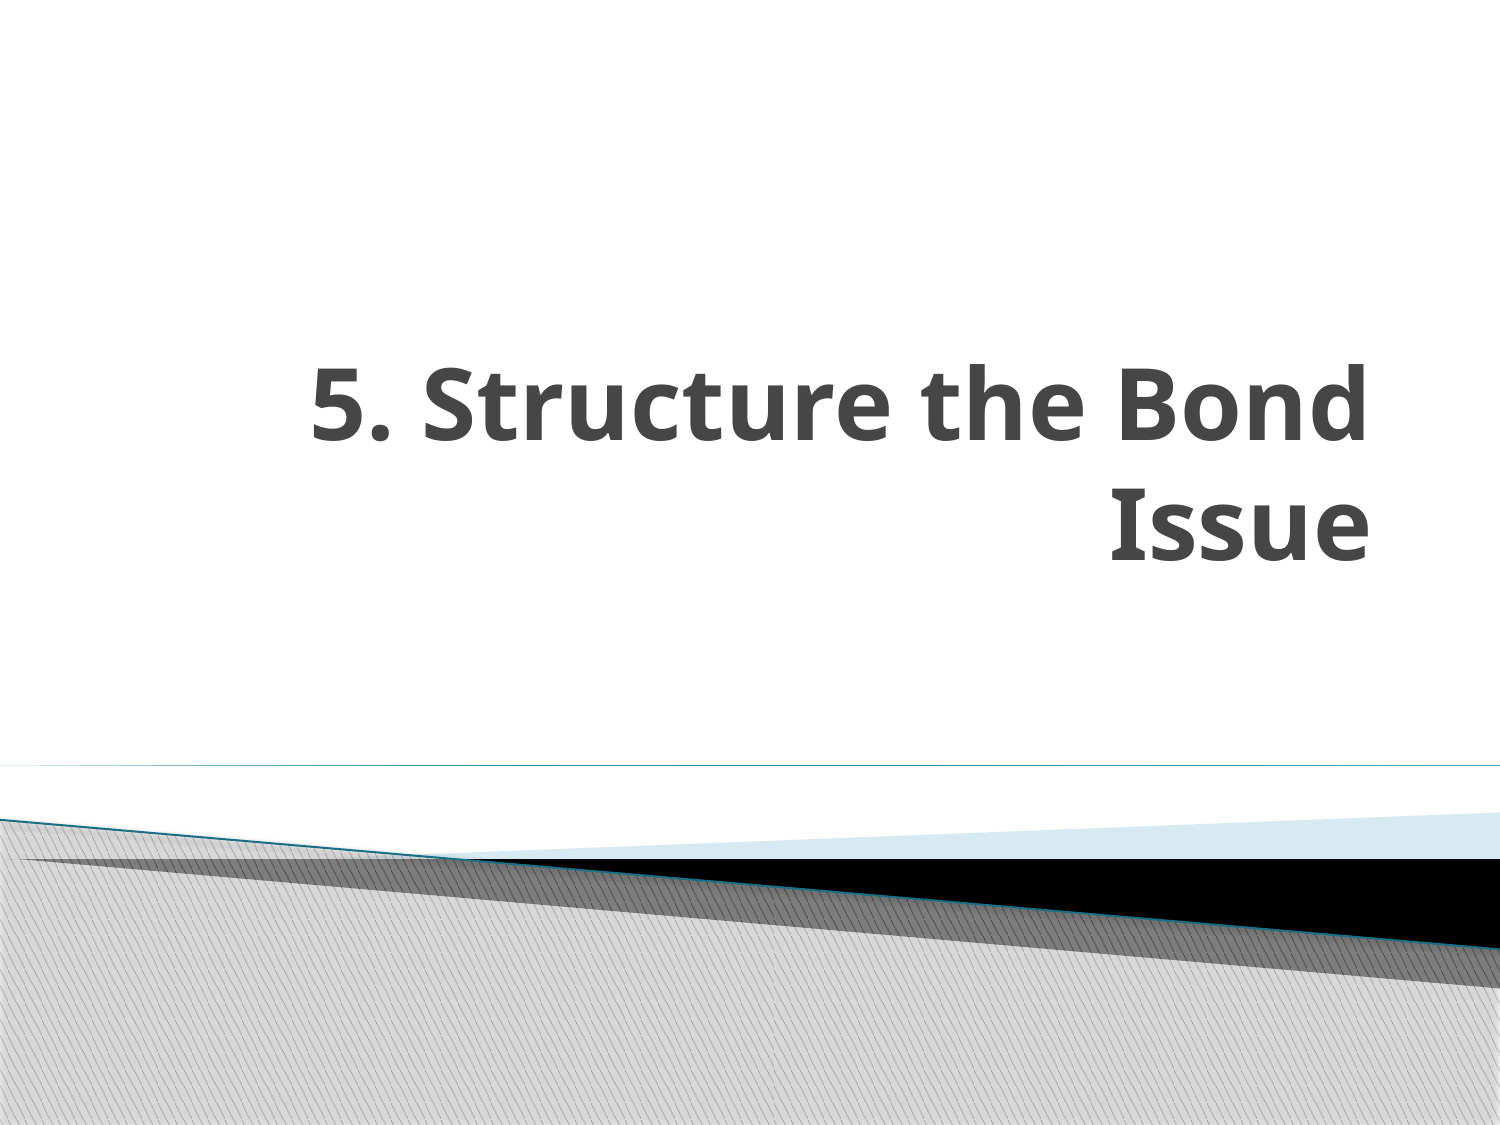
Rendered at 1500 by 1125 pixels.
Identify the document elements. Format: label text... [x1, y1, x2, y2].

title 5. Structure the Bond Issue [112, 287, 1388, 588]
picture [5, 859, 1500, 989]
